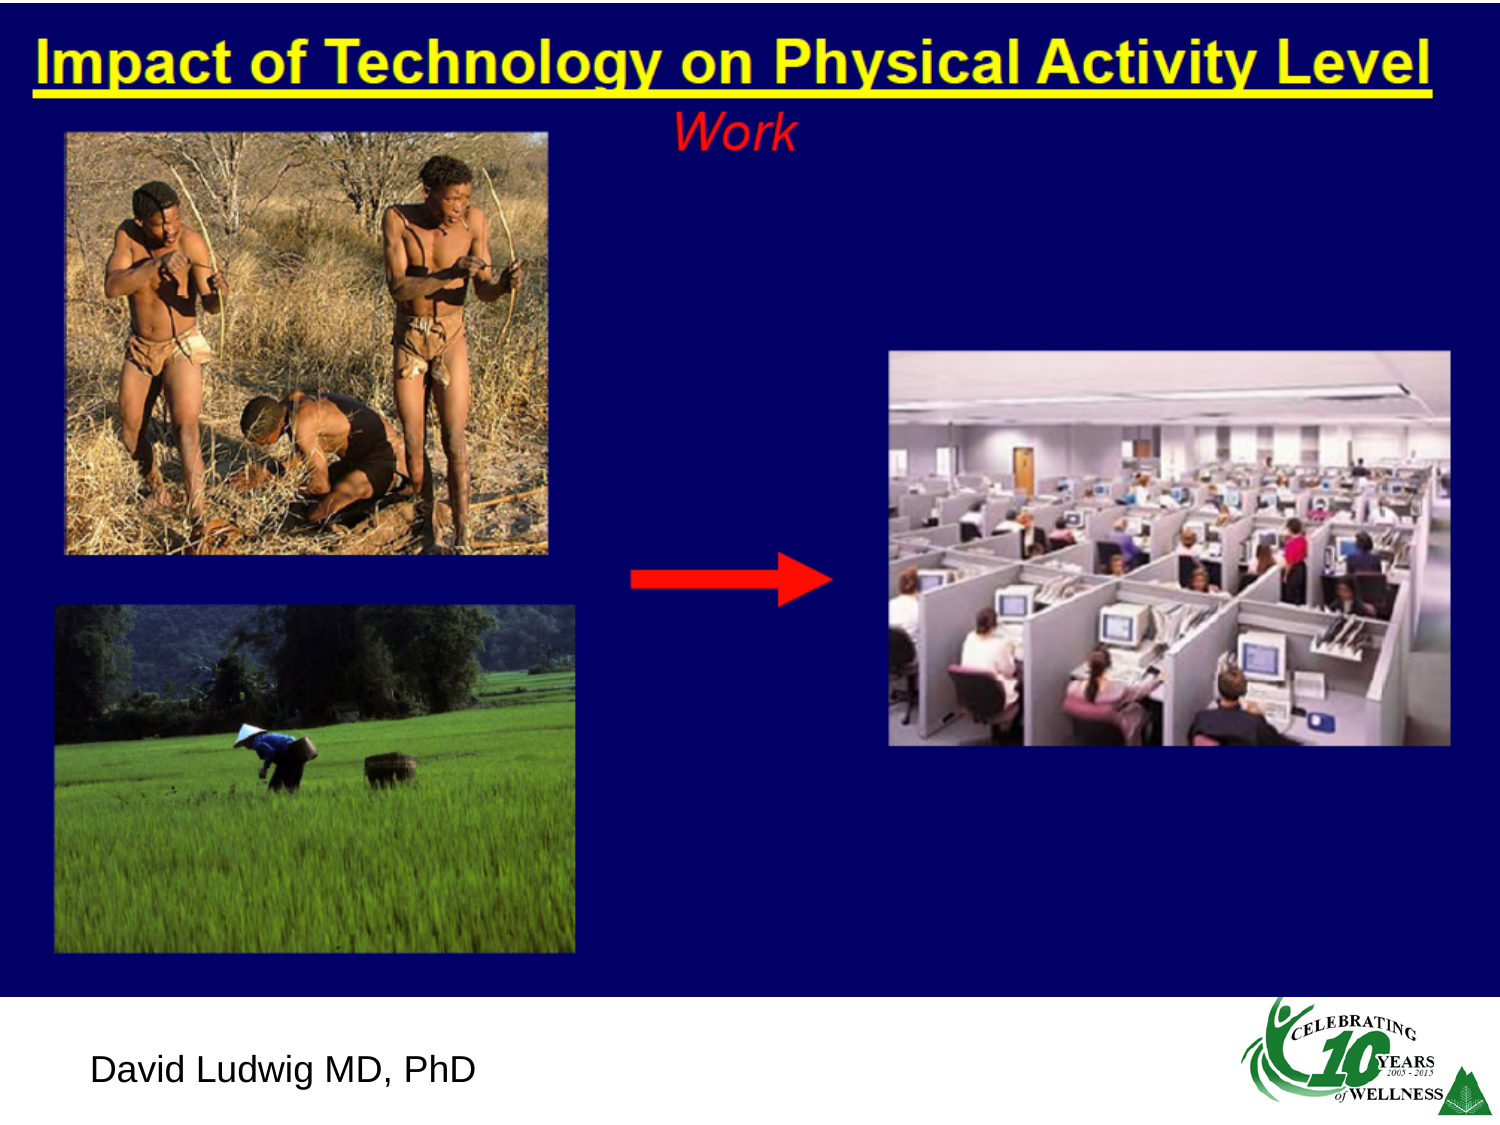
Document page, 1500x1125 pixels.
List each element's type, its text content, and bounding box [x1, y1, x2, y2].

picture [0, 3, 1500, 1125]
text_box David Ludwig MD, PhD [74, 1037, 688, 1098]
